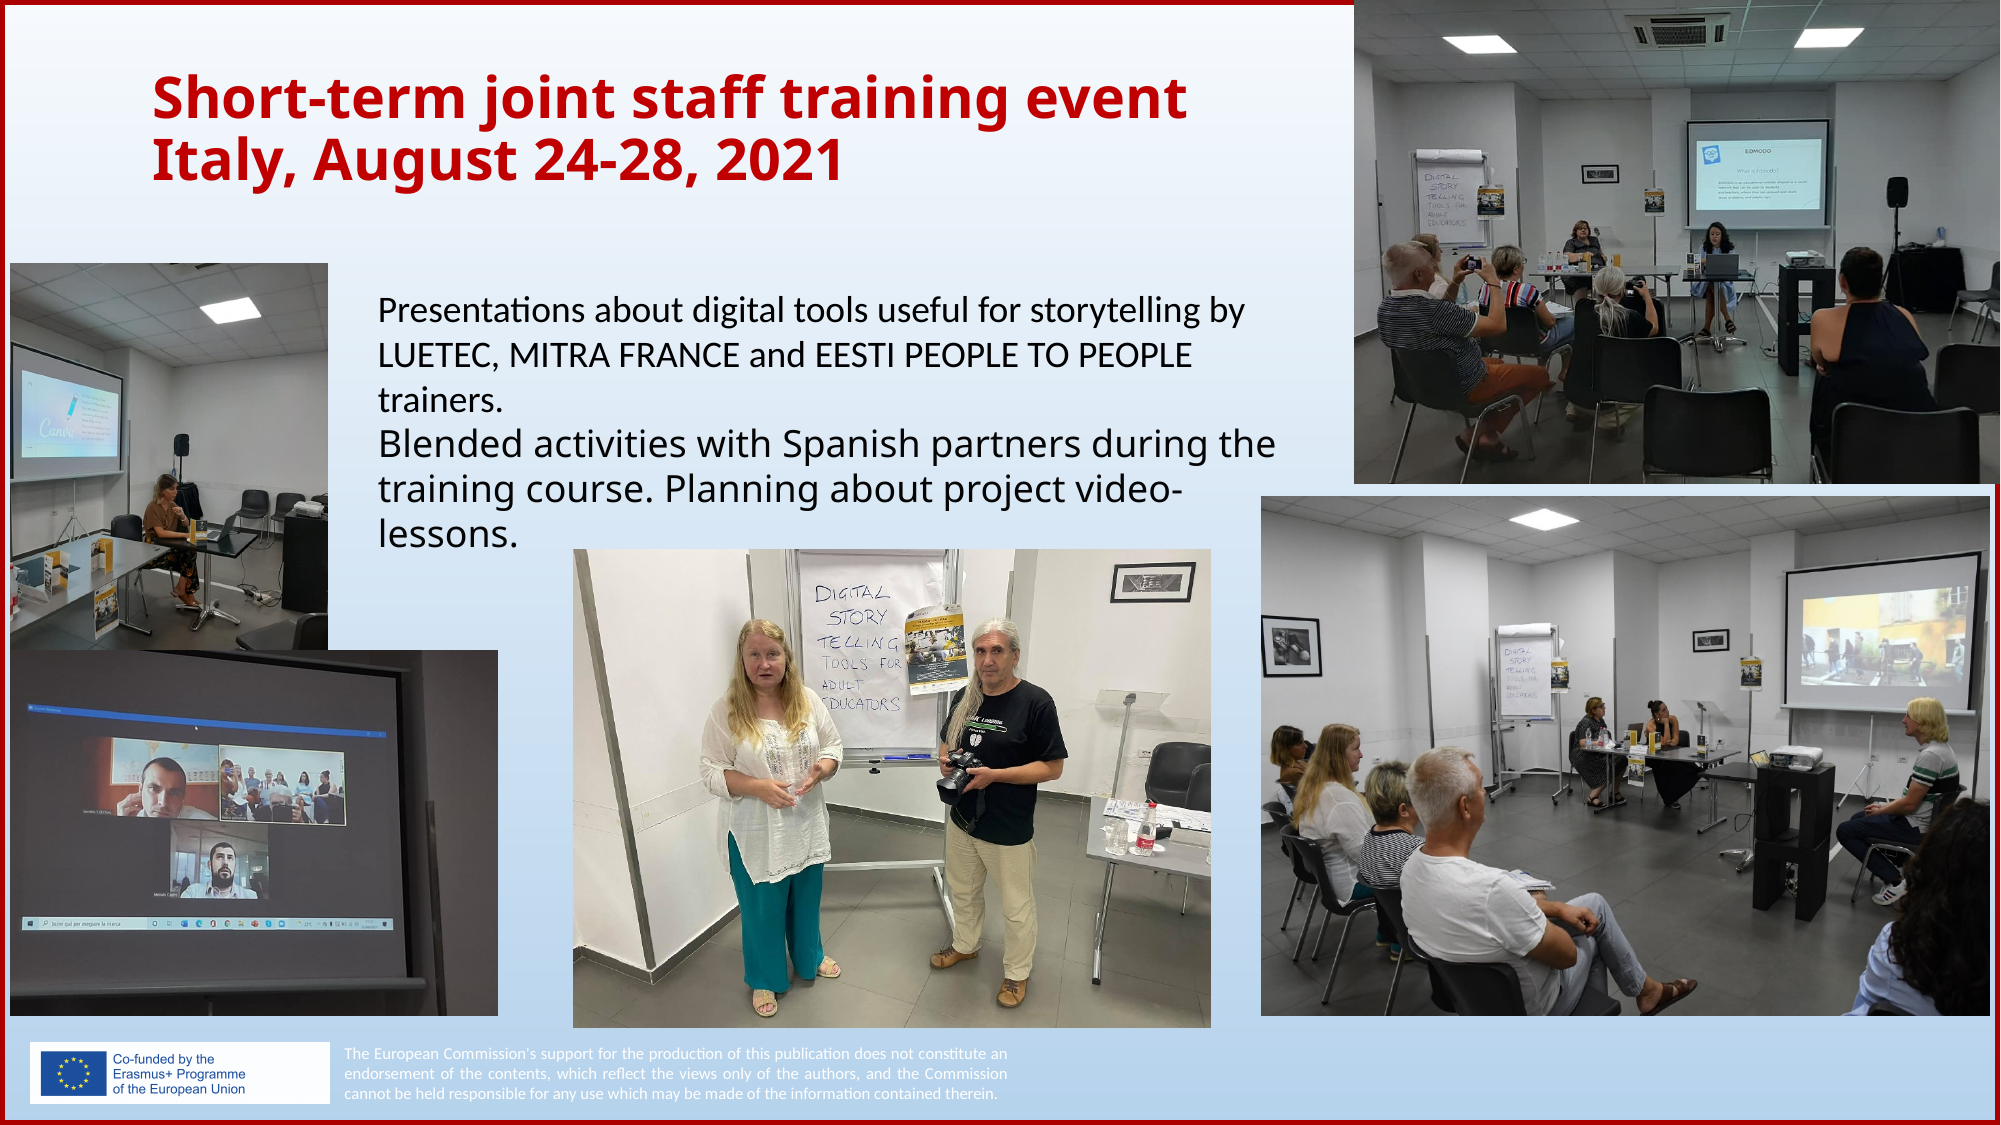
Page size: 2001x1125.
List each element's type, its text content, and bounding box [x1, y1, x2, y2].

picture [10, 263, 498, 1016]
picture [573, 549, 1211, 1028]
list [1261, 496, 1990, 1016]
title Short-term joint staff training event Italy, August 24-28, 2021 [137, 59, 1354, 278]
text_box Presentations about digital tools useful for storytelling by LUETEC, MITRA FRANCE and EESTI PEOPLE TO PEOPLE trainers. Blended activities with Spanish partners during the training course. Planning about project video-lessons. [363, 277, 1299, 562]
picture [1354, 0, 2001, 484]
picture [30, 1042, 330, 1104]
